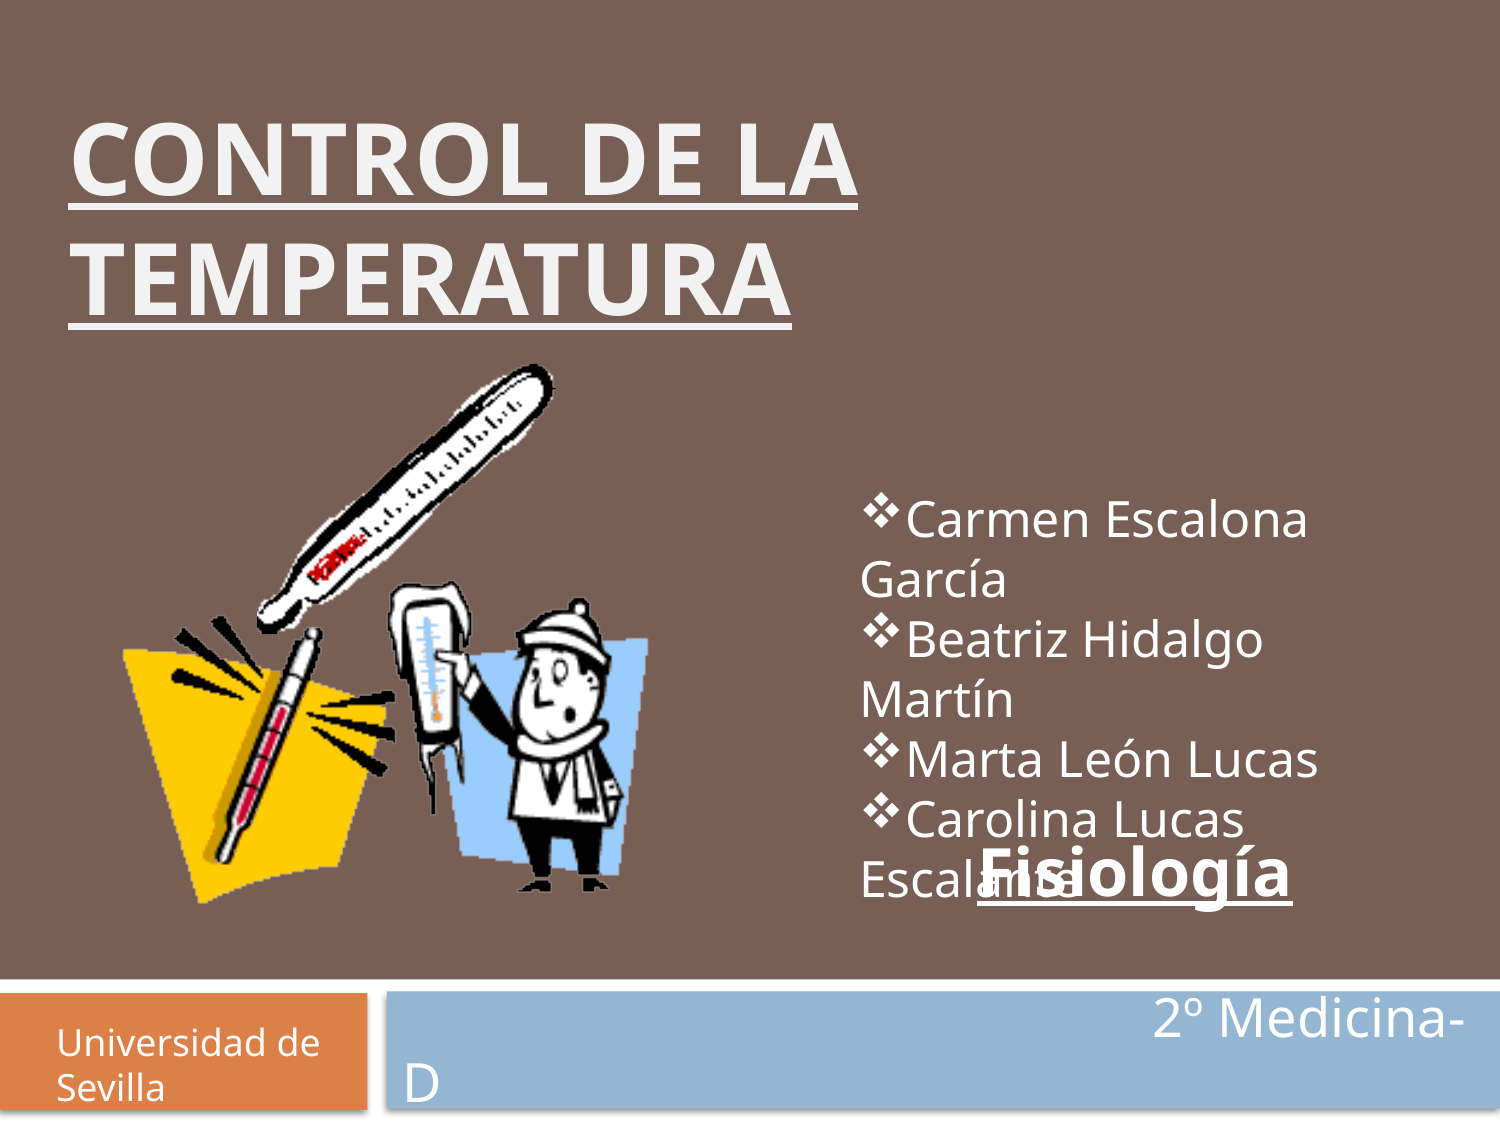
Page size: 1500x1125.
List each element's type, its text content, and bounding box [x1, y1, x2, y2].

text_box Carmen Escalona García Beatriz Hidalgo Martín Marta León Lucas Carolina Lucas Escalante [844, 479, 1424, 960]
picture [100, 364, 671, 923]
title CONTROL DE LA TEMPERATURA [53, 42, 1500, 343]
text_box Universidad de Sevilla [41, 1011, 337, 1117]
text_box Fisiología [962, 822, 1353, 917]
subtitle 2º Medicina-D [387, 992, 1488, 1105]
